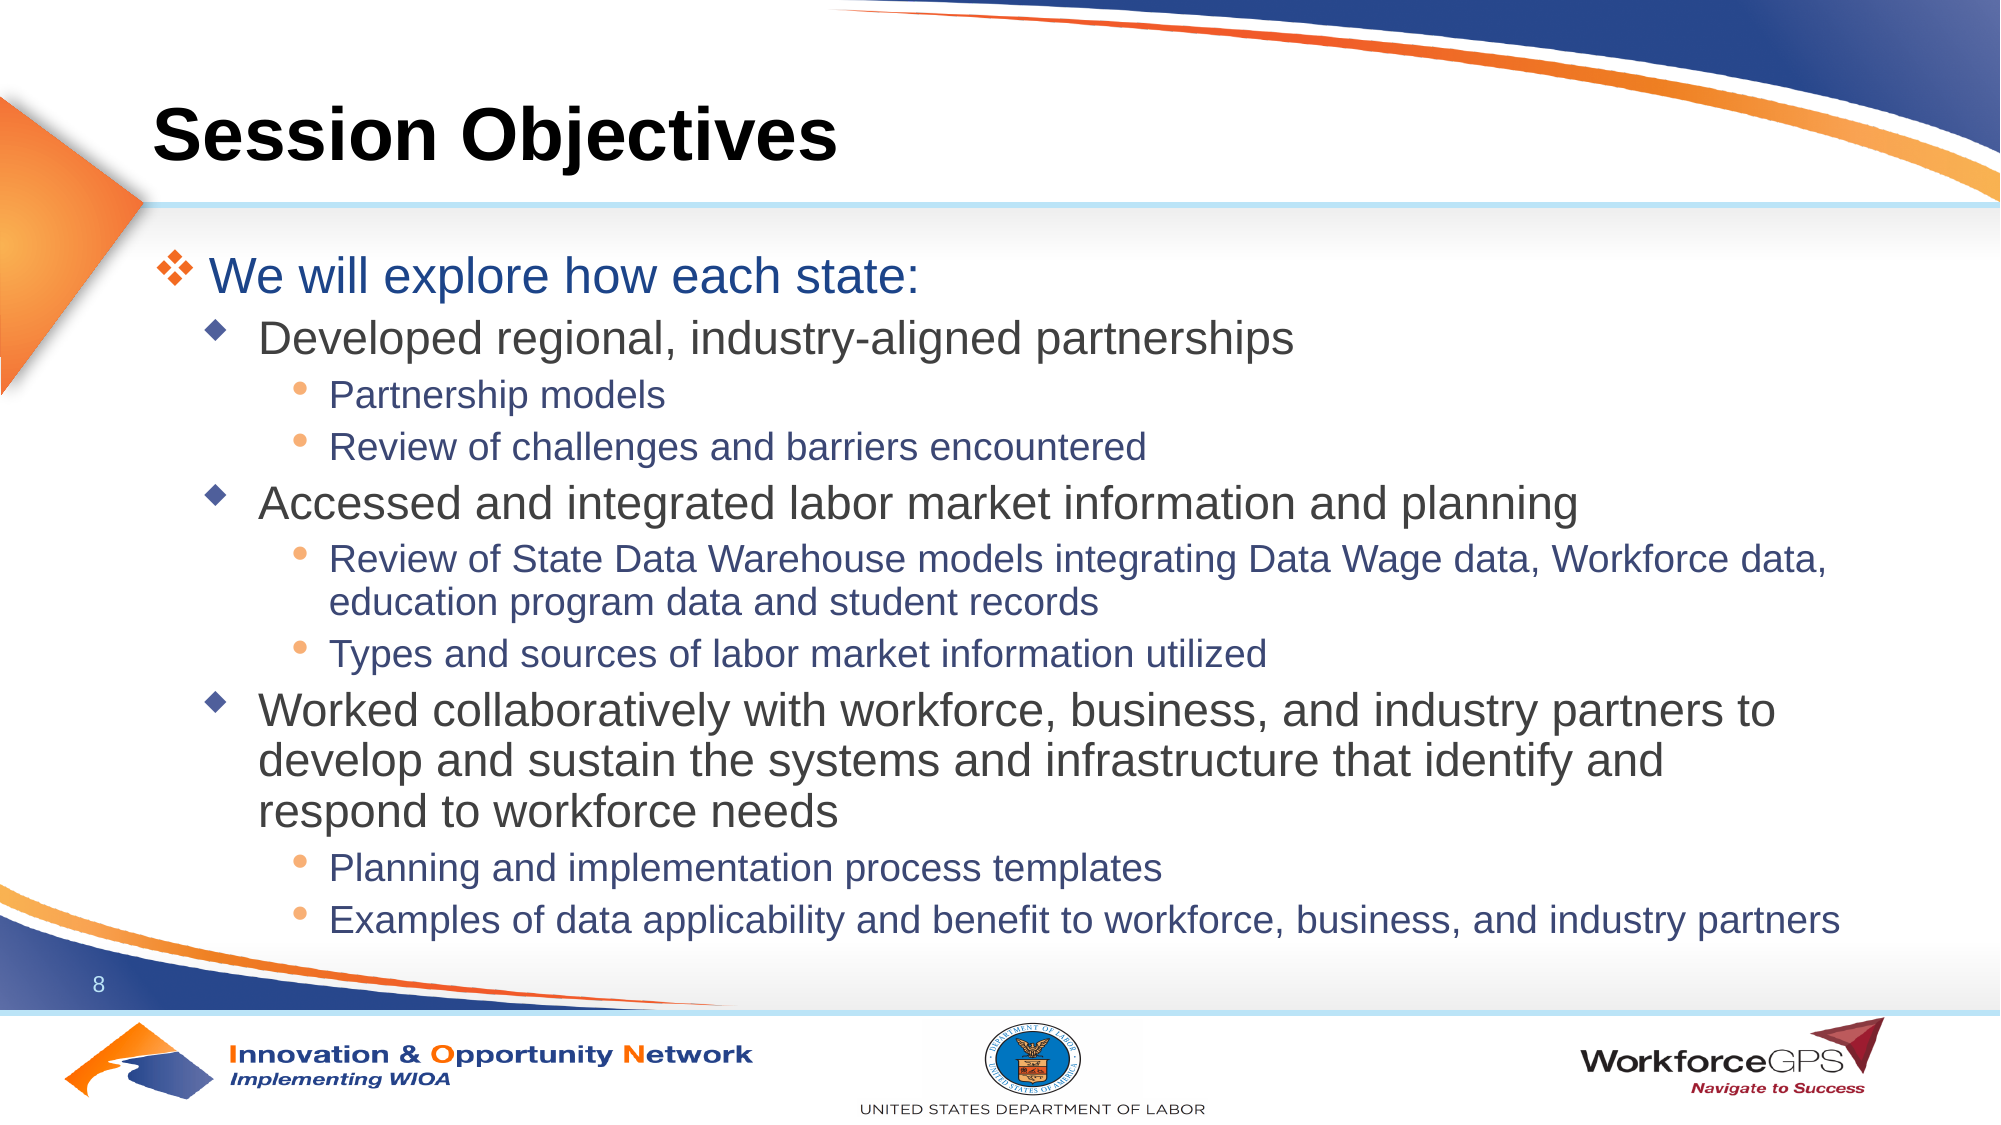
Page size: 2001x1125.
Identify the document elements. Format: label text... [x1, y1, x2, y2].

picture [857, 1019, 1208, 1117]
picture [52, 1016, 768, 1107]
list We will explore how each state: Developed regional, industry-aligned partnerships Partnership models Review of challenges and barriers encountered Accessed and integrated labor market information and planning Review of State Data Warehouse models integrating Data Wage data, Workforce data, education program data and student records Types and sources of labor market information utilized Worked collaboratively with workforce, business, and industry partners to develop and sustain the systems and infrastructure that identify and respond to workforce needs Planning and implementation process templates Examples of data applicability and benefit to workforce, business, and industry partners [137, 241, 1863, 998]
picture [786, 0, 2000, 202]
title Session Objectives [137, 38, 1863, 185]
picture [0, 882, 764, 1010]
picture [1577, 1016, 1887, 1096]
